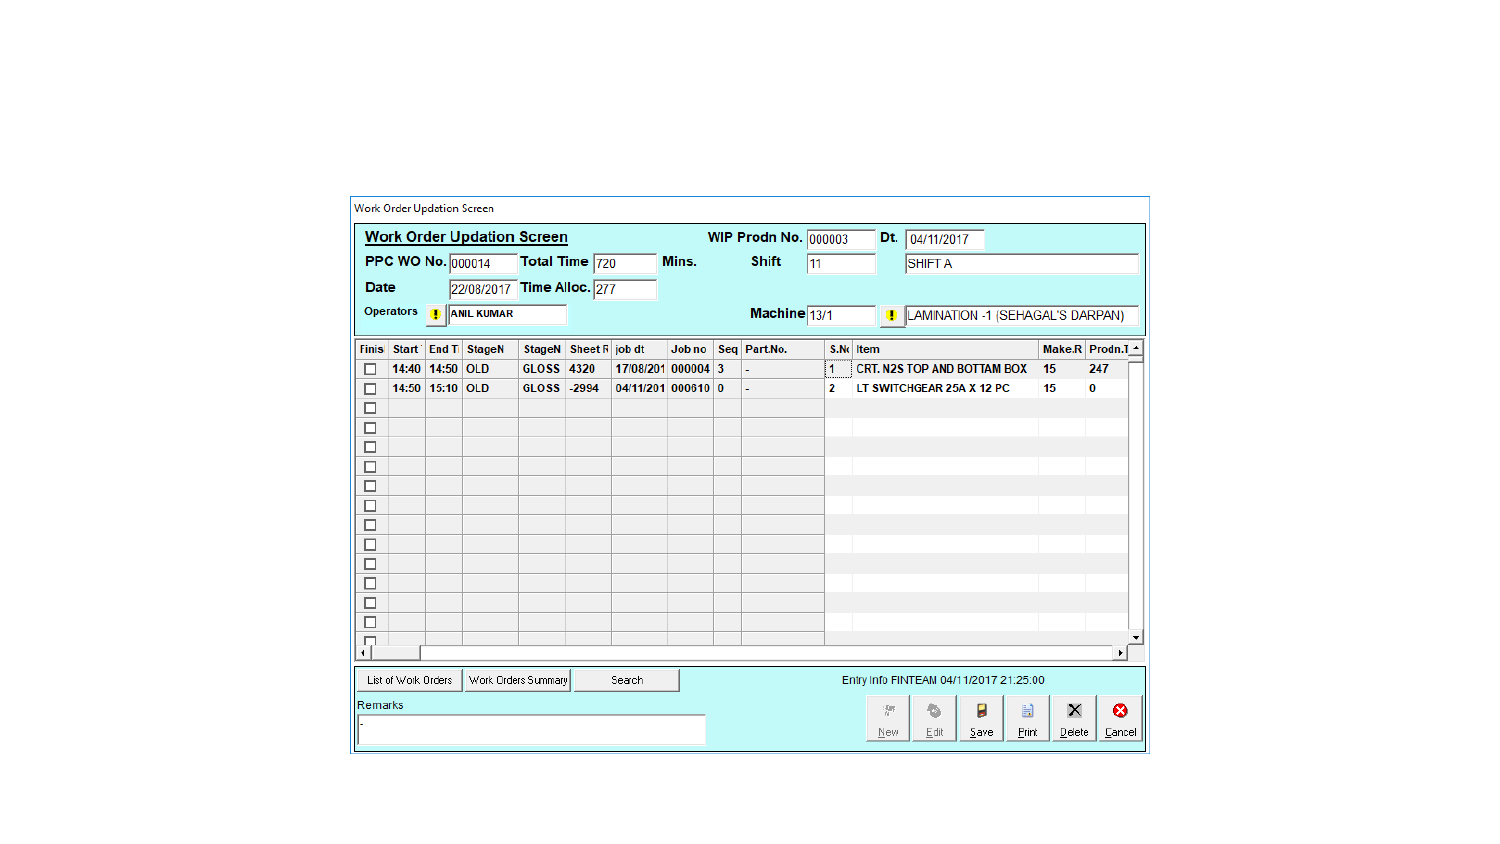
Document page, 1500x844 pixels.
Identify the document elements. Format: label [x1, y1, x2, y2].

list [350, 196, 1150, 754]
